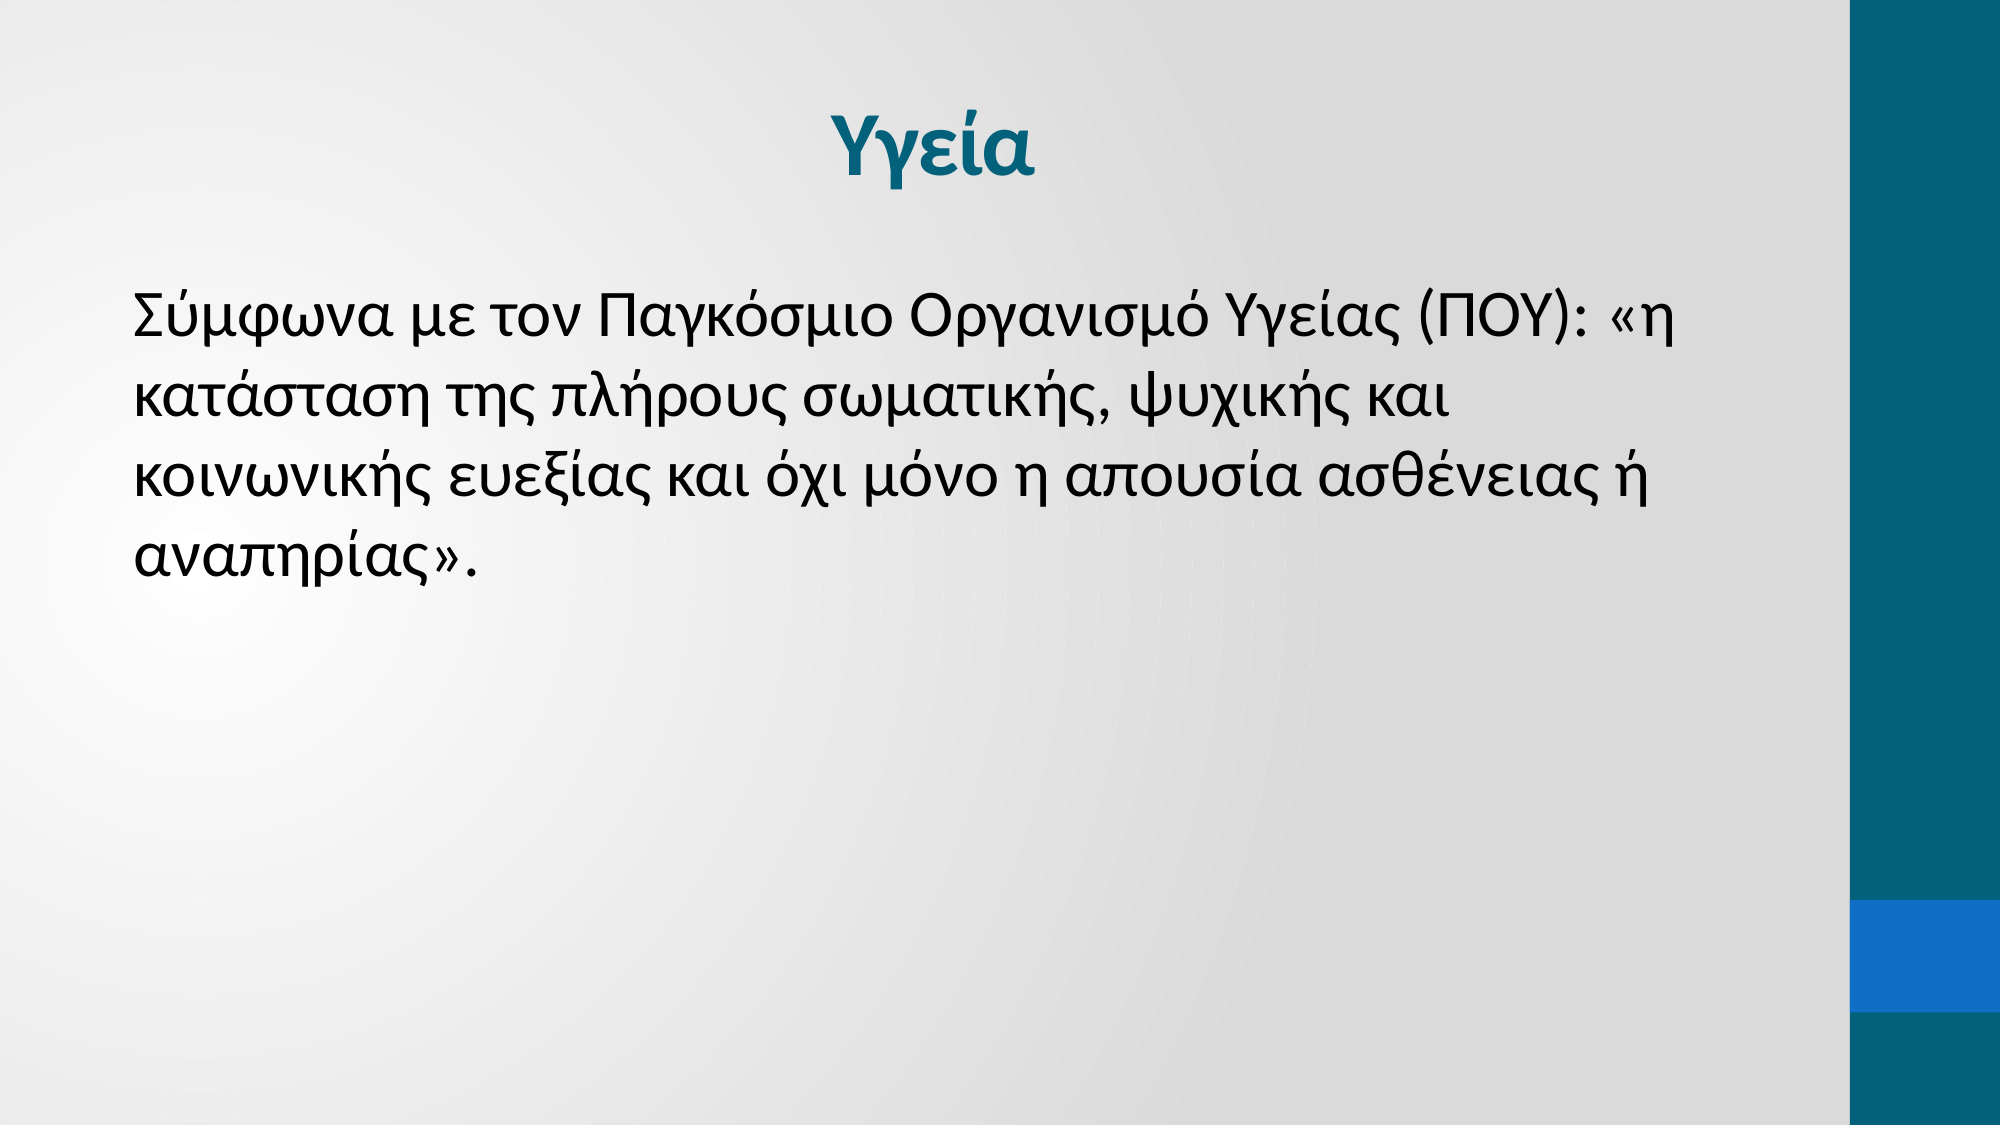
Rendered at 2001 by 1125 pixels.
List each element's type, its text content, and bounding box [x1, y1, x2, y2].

list Σύμφωνα με τον Παγκόσμιο Οργανισμό Υγείας (ΠΟΥ): «η κατάσταση της πλήρους σωματικής, ψυχικής και κοινωνικής ευεξίας και όχι μόνο η απουσία ασθένειας ή αναπηρίας». [99, 262, 1767, 1050]
title Υγεία [99, 45, 1767, 233]
